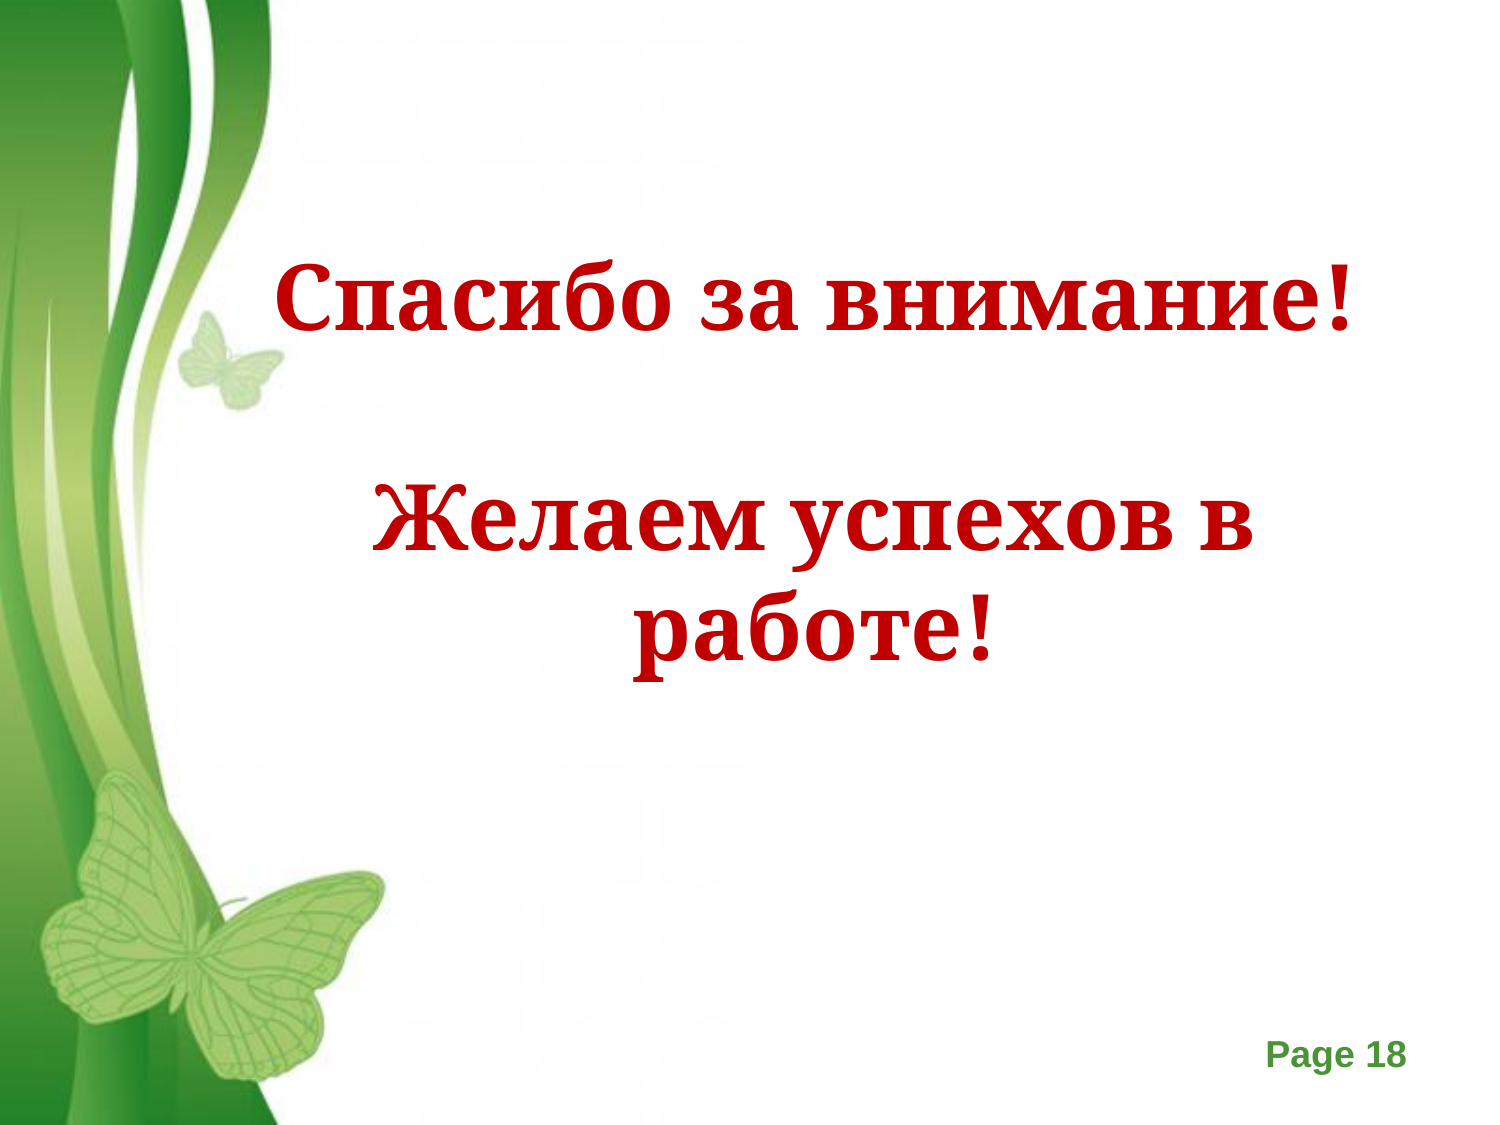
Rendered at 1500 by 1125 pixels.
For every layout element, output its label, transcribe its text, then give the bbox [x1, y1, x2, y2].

picture [0, 0, 1500, 1125]
title Спасибо за внимание! Желаем успехов в работе! [206, 231, 1425, 764]
